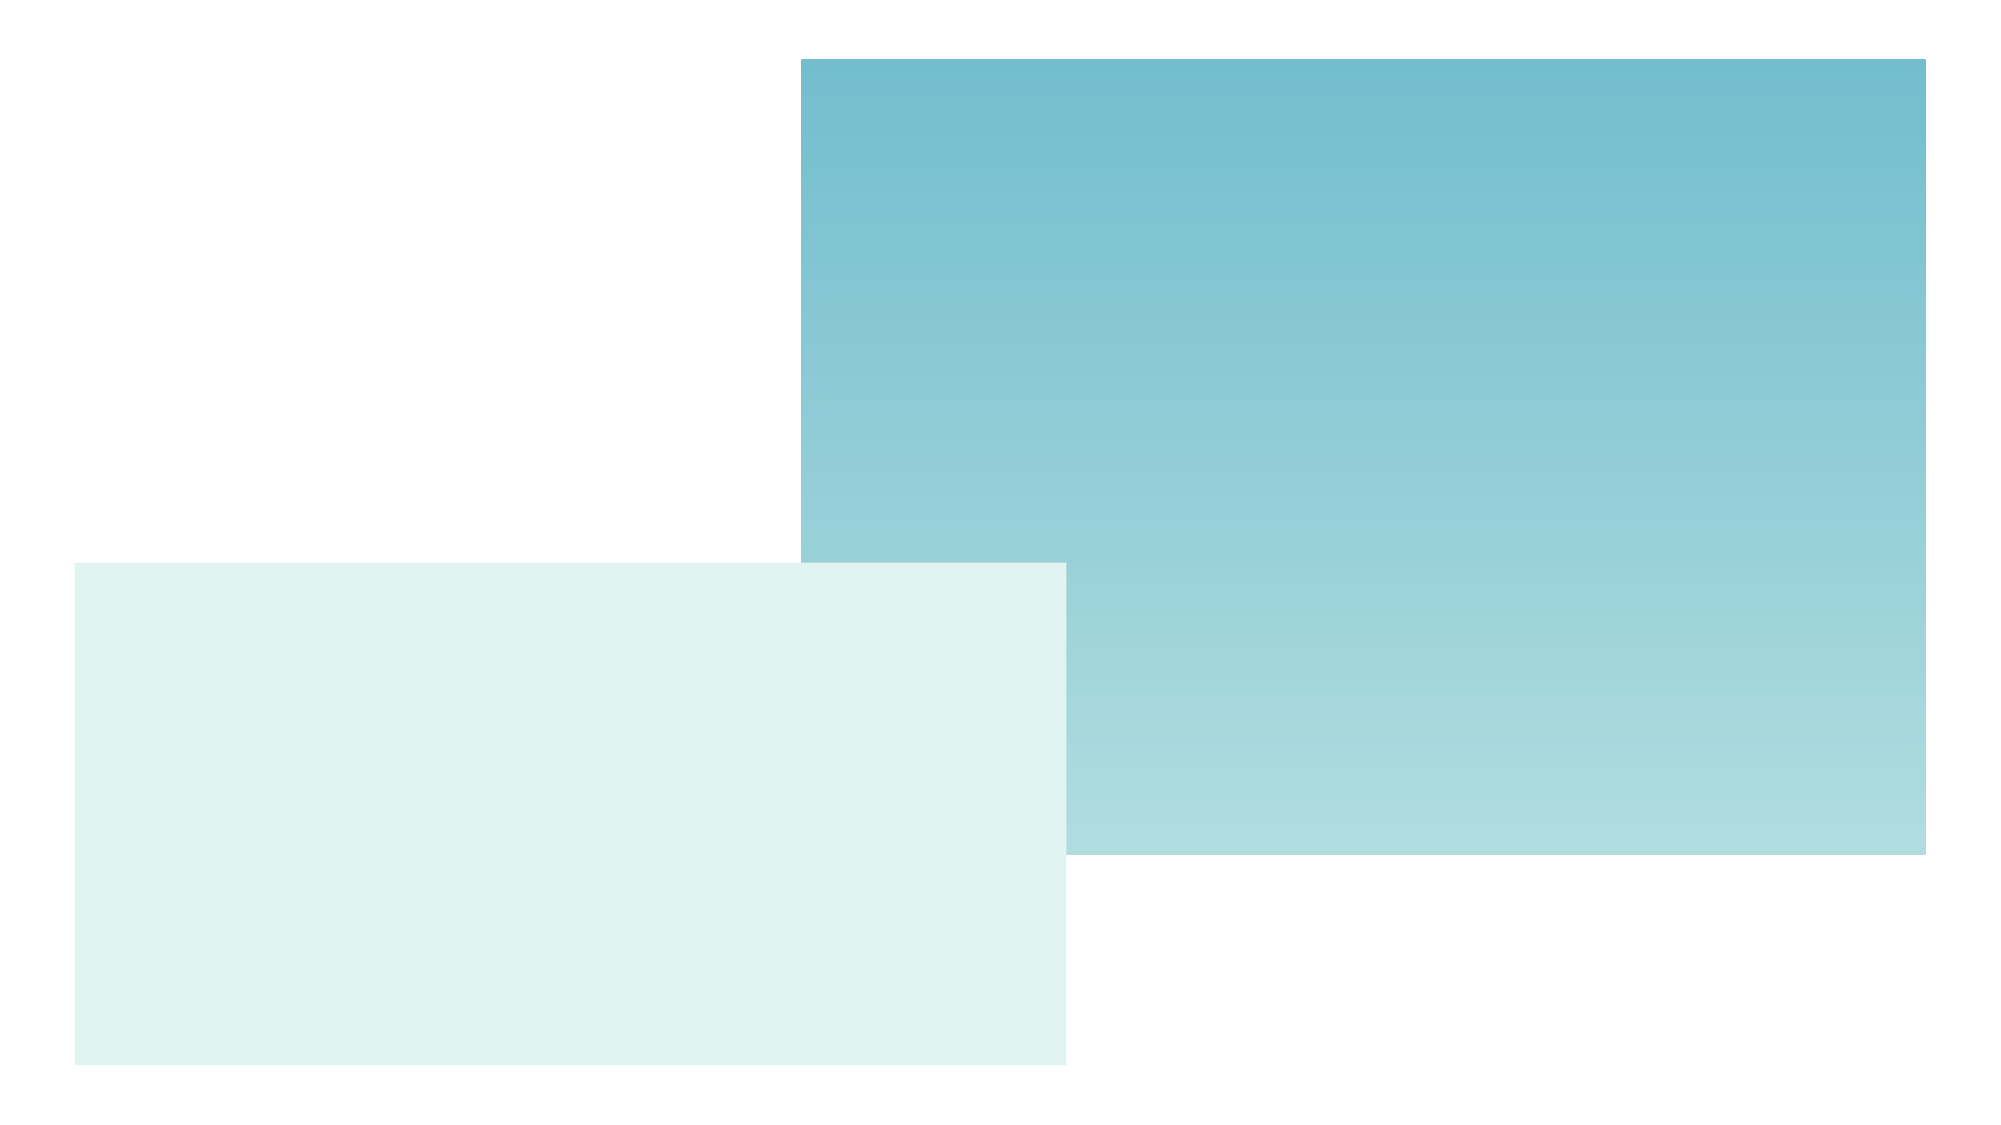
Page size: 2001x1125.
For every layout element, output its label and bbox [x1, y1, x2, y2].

text_box [801, 59, 1926, 855]
text_box [74, 562, 1067, 1066]
